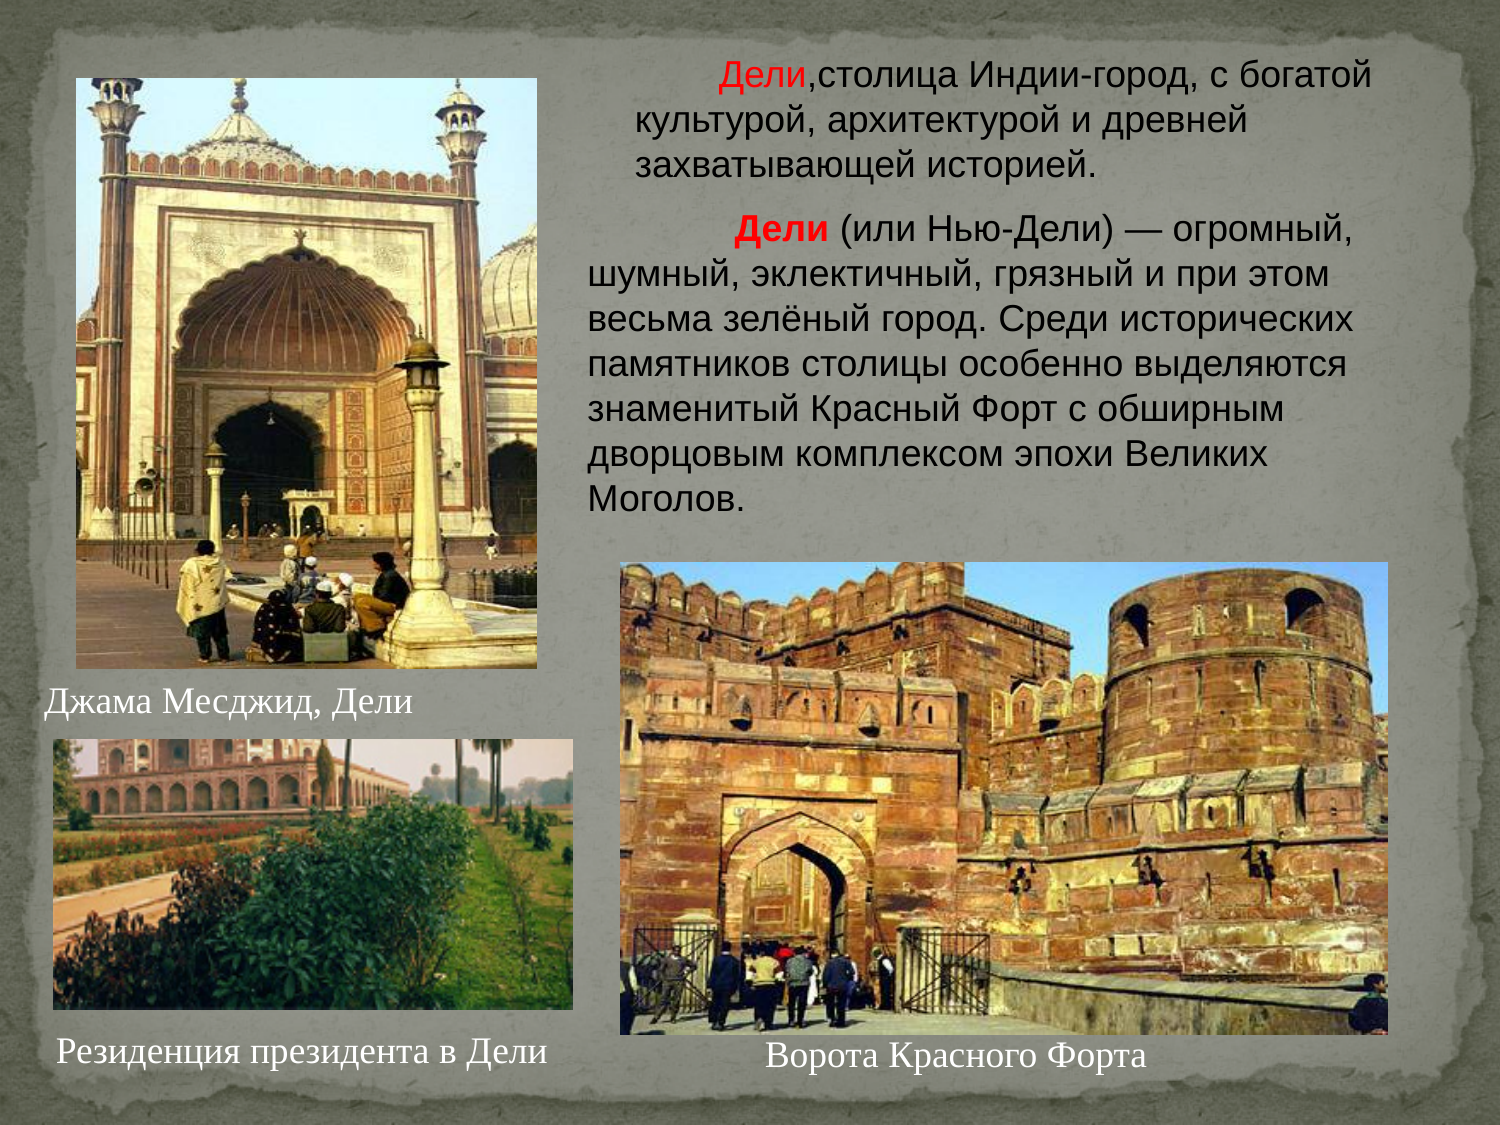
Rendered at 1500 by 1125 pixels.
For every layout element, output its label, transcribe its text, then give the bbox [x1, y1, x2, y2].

text_box Дели,столица Индии-город, с богатой культурой, архитектурой и древней захватывающей историей. [620, 42, 1412, 193]
text_box Ворота Красного Форта [749, 1023, 1500, 1125]
picture [53, 739, 573, 1010]
text_box Резиденция президента в Дели [41, 1018, 644, 1124]
text_box Дели (или Нью-Дели) — огромный, шумный, эклектичный, грязный и при этом весьма зелёный город. Среди исторических памятников столицы особенно выделяются знаменитый Красный Форт с обширным дворцовым комплексом эпохи Великих Моголов. [572, 196, 1424, 662]
text_box Джама Месджид, Дели [29, 668, 526, 774]
picture [76, 78, 537, 669]
picture [620, 562, 1388, 1035]
